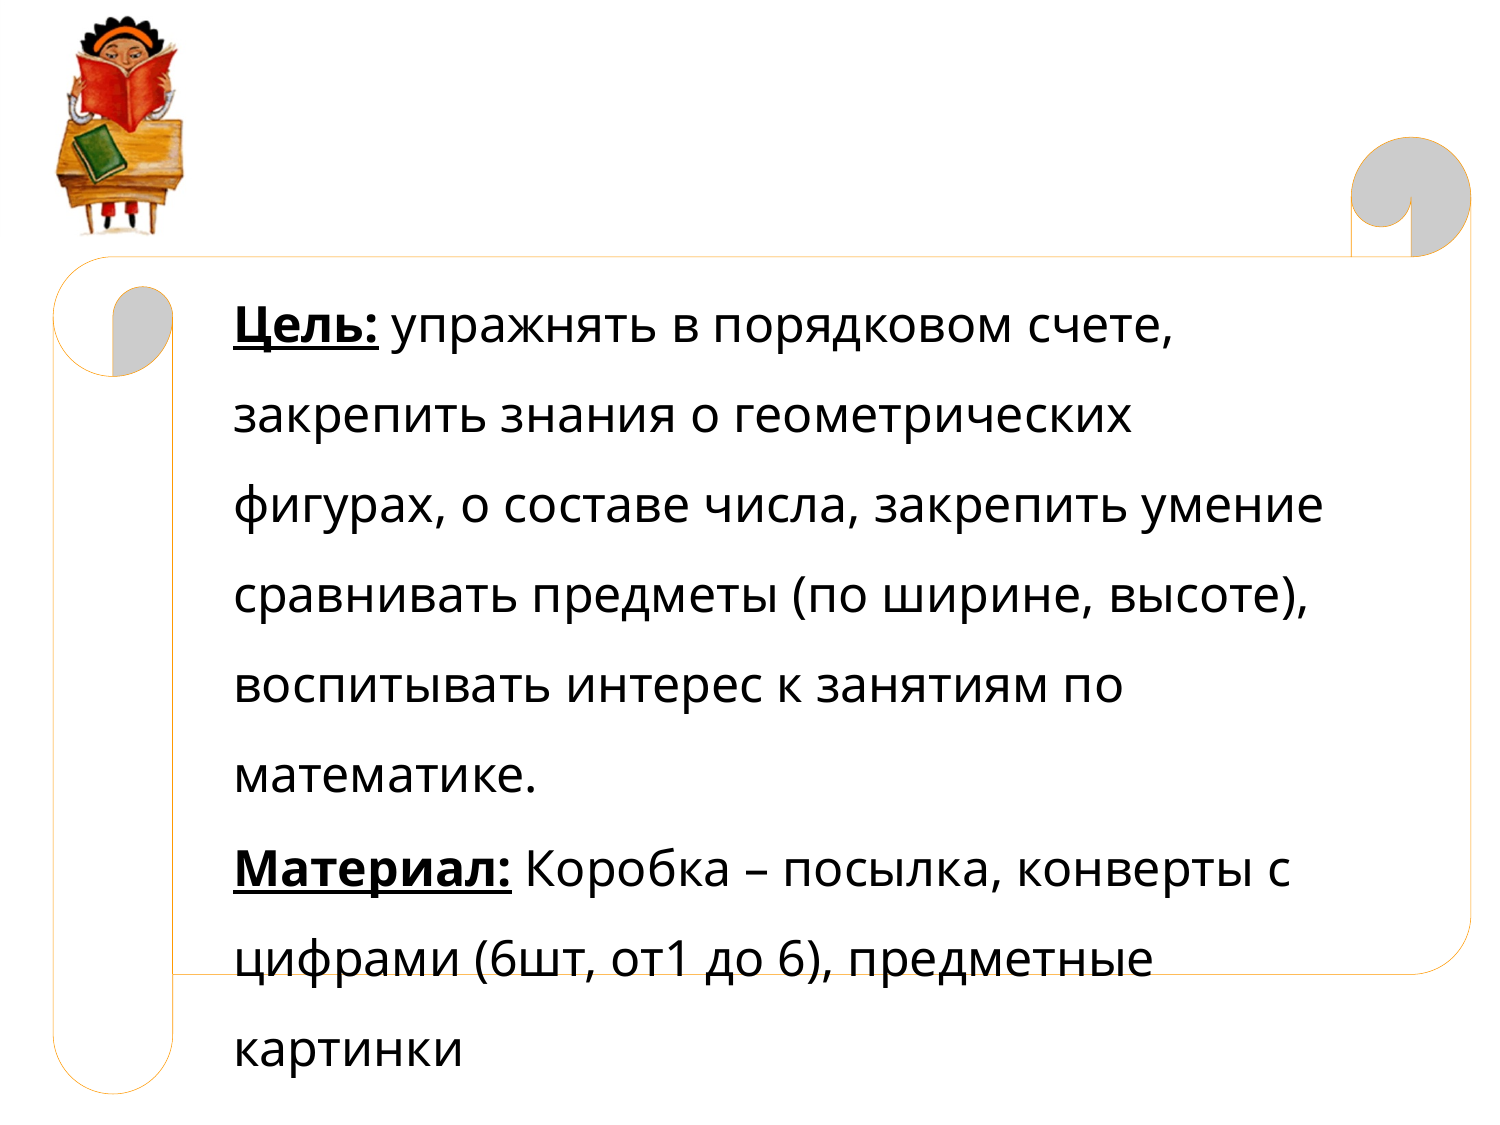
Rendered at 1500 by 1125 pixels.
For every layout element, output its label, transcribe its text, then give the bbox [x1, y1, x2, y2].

text_box Материал: Коробка – посылка, конверты с цифрами (6шт, от1 до 6), предметные картинки [218, 798, 1412, 1084]
picture [0, 0, 237, 237]
text_box Цель: упражнять в порядковом счете, закрепить знания о геометрических фигурах, о составе числа, закрепить умение сравнивать предметы (по ширине, высоте), воспитывать интерес к занятиям по математике. [218, 255, 1376, 798]
